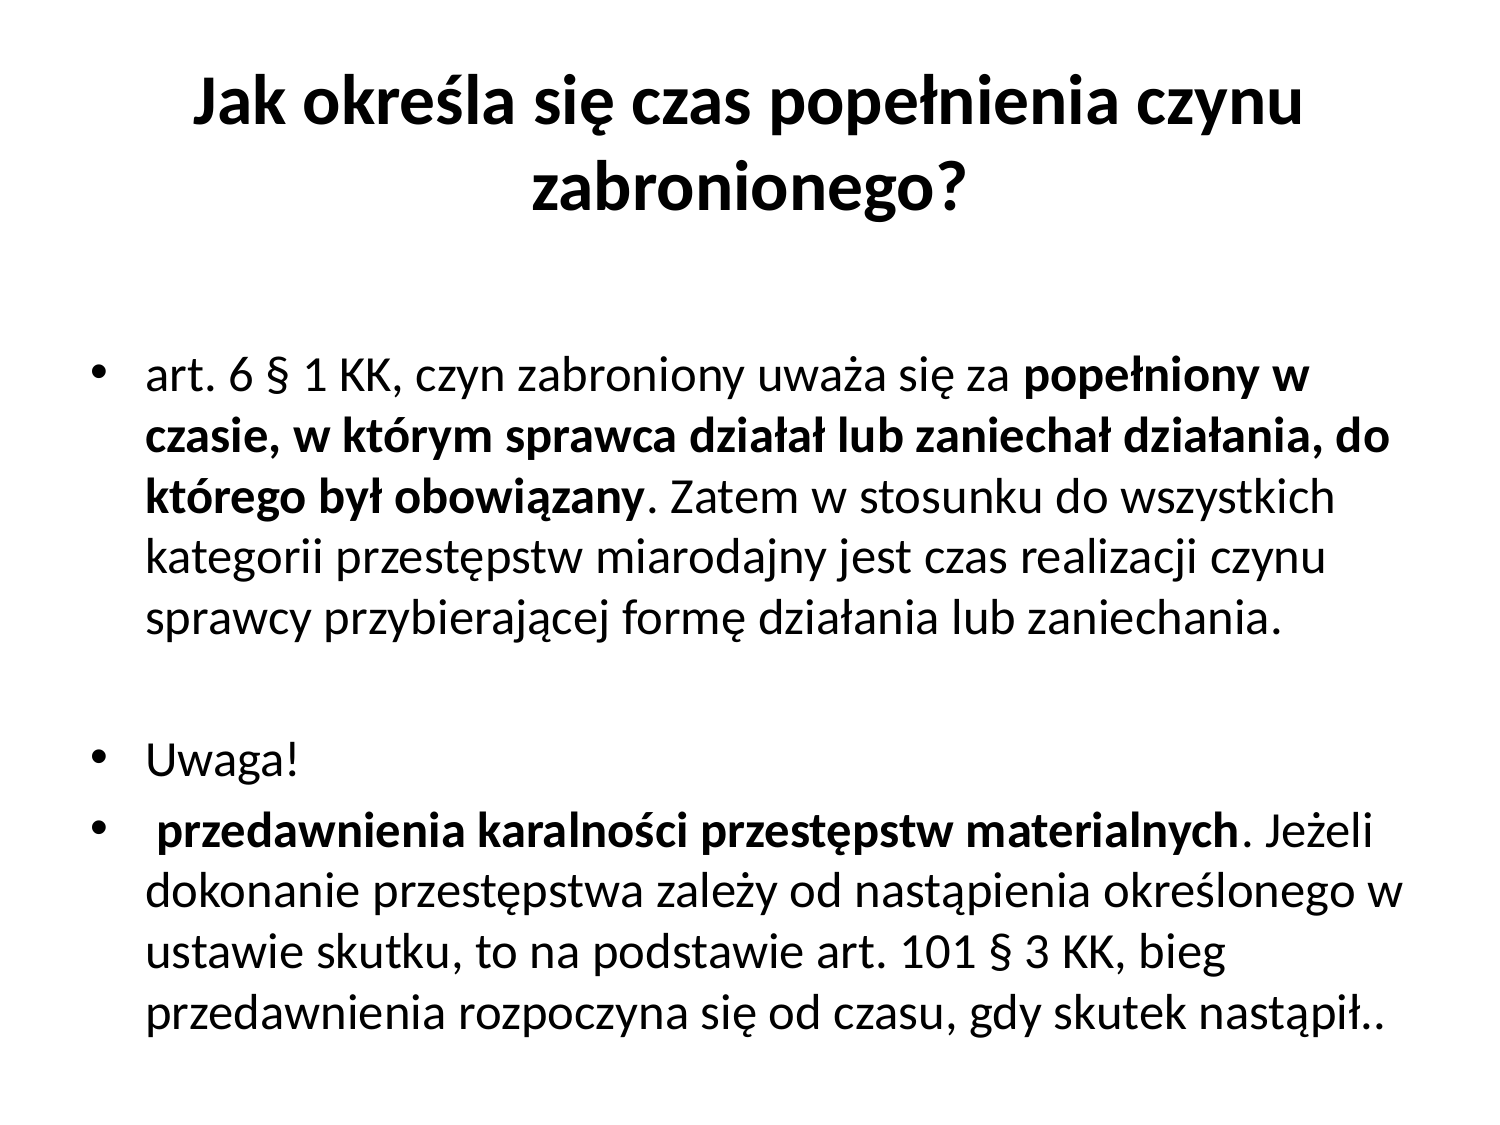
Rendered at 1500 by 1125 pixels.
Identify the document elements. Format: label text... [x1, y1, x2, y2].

list art. 6 § 1 KK, czyn zabroniony uważa się za popełniony w czasie, w którym sprawca działał lub zaniechał działania, do którego był obowiązany. Zatem w stosunku do wszystkich kategorii przestępstw miarodajny jest czas realizacji czynu sprawcy przybierającej formę działania lub zaniechania. Uwaga! przedawnienia karalności przestępstw materialnych. Jeżeli dokonanie przestępstwa zależy od nastąpienia określonego w ustawie skutku, to na podstawie art. 101 § 3 KK, bieg przedawnienia rozpoczyna się od czasu, gdy skutek nastąpił.. [75, 262, 1425, 1059]
title Jak określa się czas popełnienia czynu zabronionego? [75, 45, 1425, 233]
